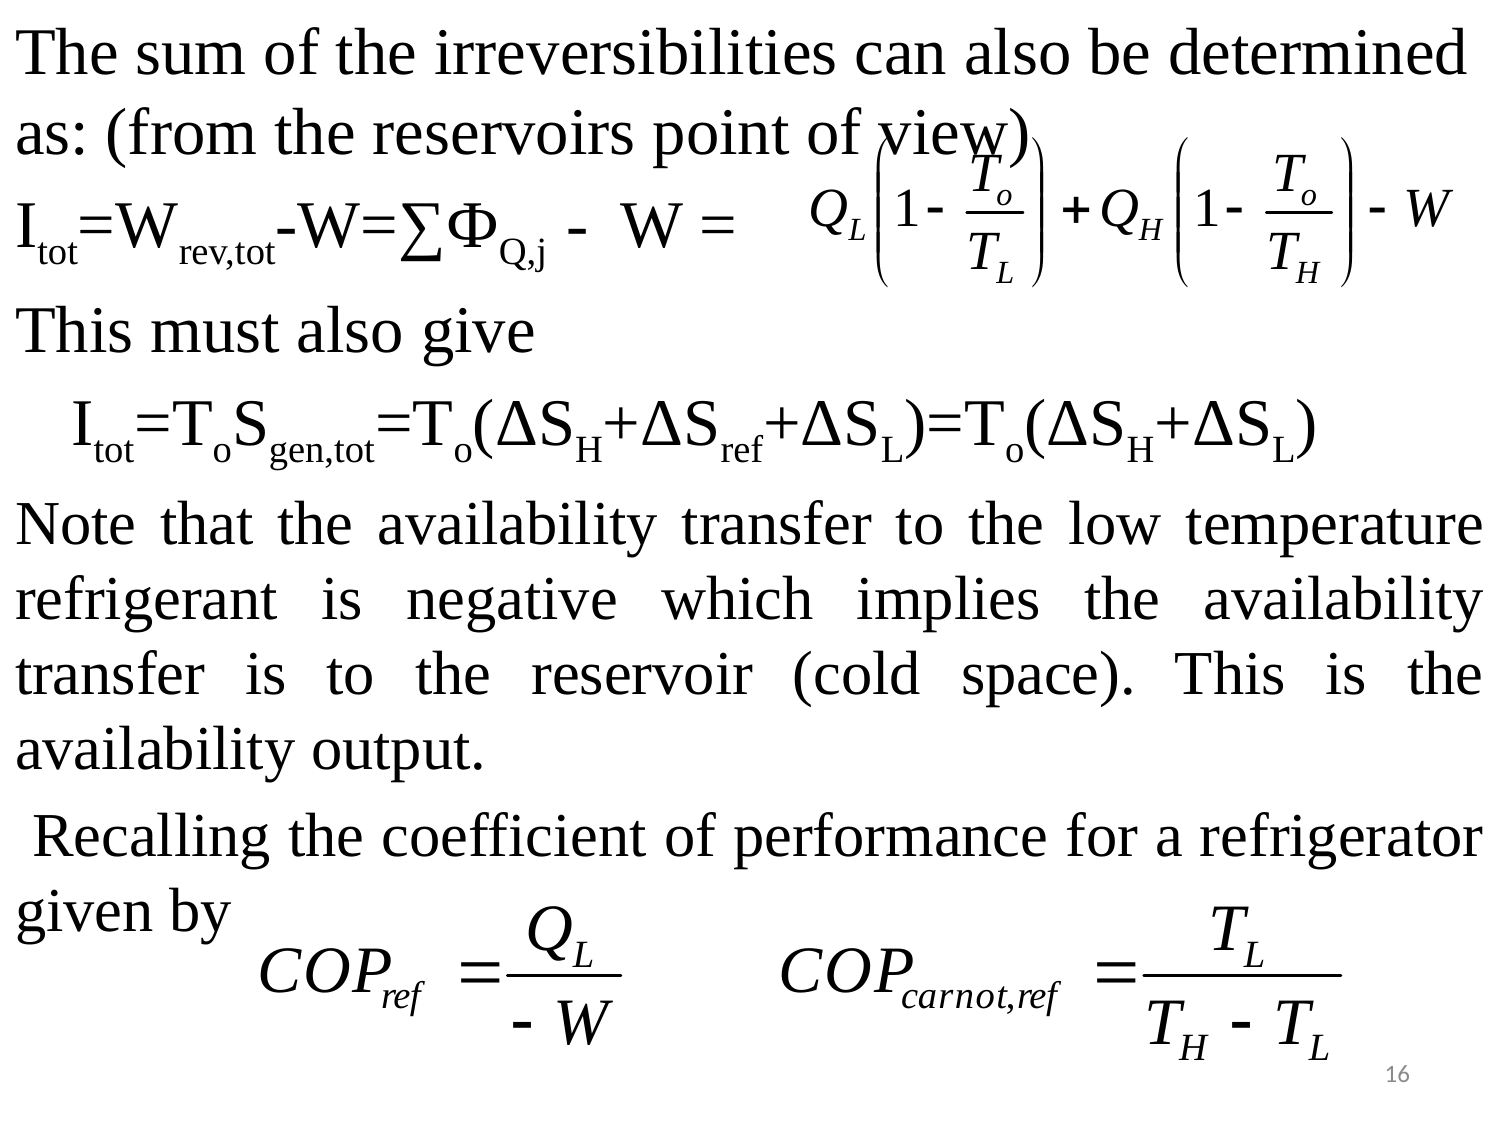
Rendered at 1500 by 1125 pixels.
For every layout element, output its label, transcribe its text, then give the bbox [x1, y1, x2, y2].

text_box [801, 124, 1466, 301]
list The sum of the irreversibilities can also be determined as: (from the reservoirs point of view) Itot=Wrev,tot-W=∑ФQ,j - W = This must also give Itot=ToSgen,tot=To(ΔSH+ΔSref+ΔSL)=To(ΔSH+ΔSL) Note that the availability transfer to the low temperature refrigerant is negative which implies the availability transfer is to the reservoir (cold space). This is the availability output. Recalling the coefficient of performance for a refrigerator given by [0, 0, 1500, 1125]
slide_number 16 [1074, 1042, 1425, 1103]
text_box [249, 887, 1353, 1076]
